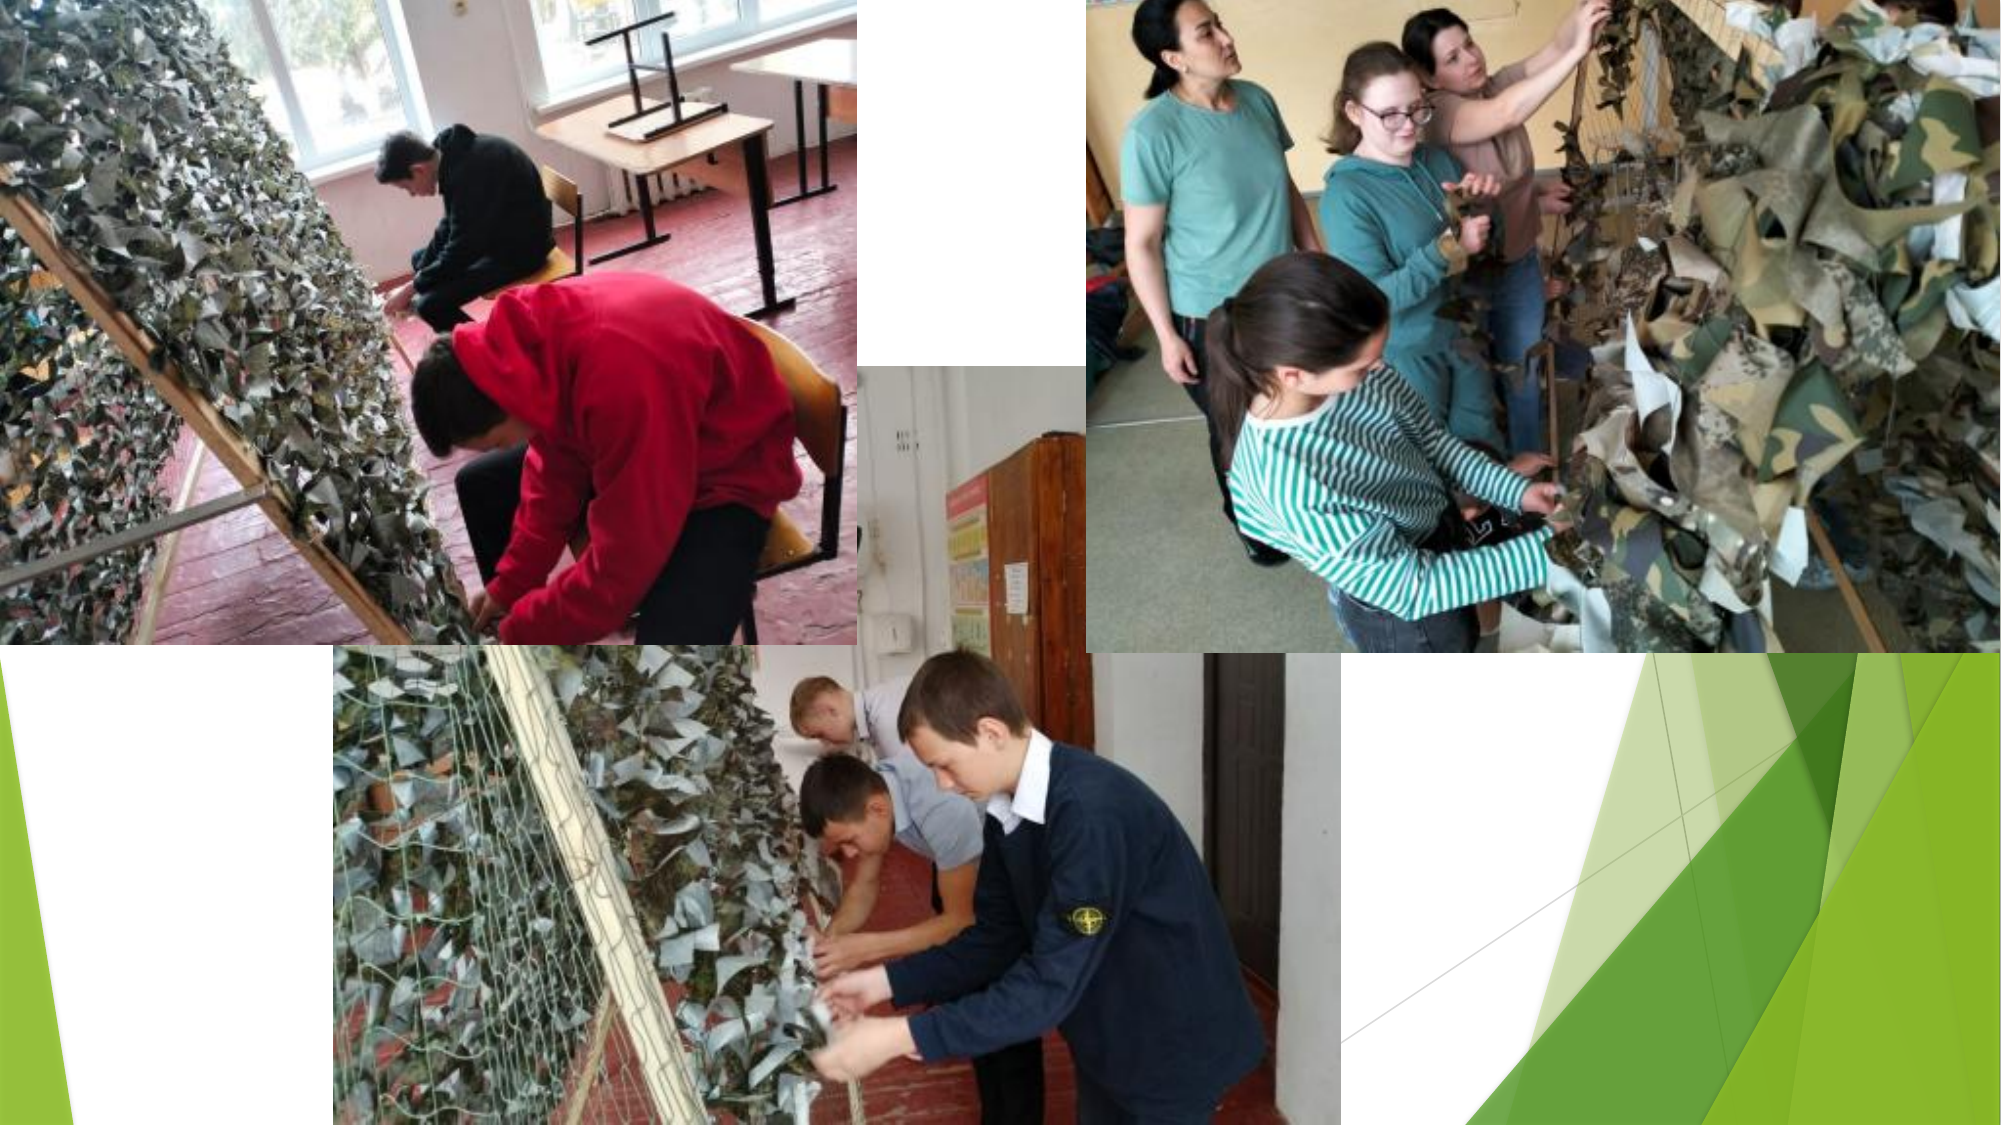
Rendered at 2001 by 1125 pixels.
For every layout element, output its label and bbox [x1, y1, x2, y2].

list [0, 0, 858, 646]
picture [333, 0, 2000, 1125]
